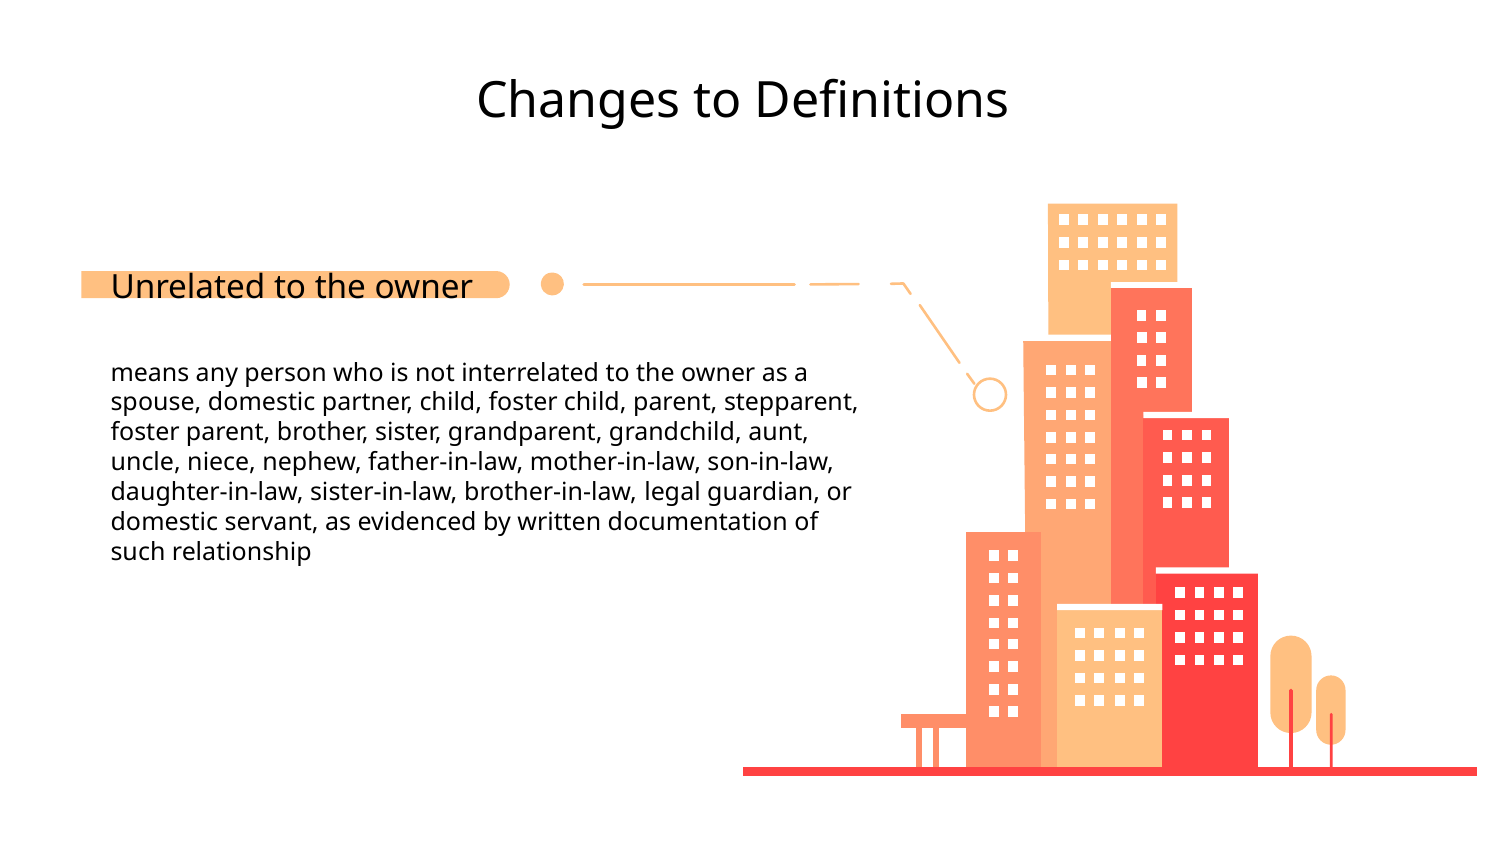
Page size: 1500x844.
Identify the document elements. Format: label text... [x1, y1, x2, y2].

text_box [900, 203, 1346, 771]
title Changes to Definitions [160, 62, 1326, 132]
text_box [538, 273, 895, 411]
text_box [743, 766, 898, 777]
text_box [80, 242, 887, 668]
text_box [1347, 766, 1478, 777]
